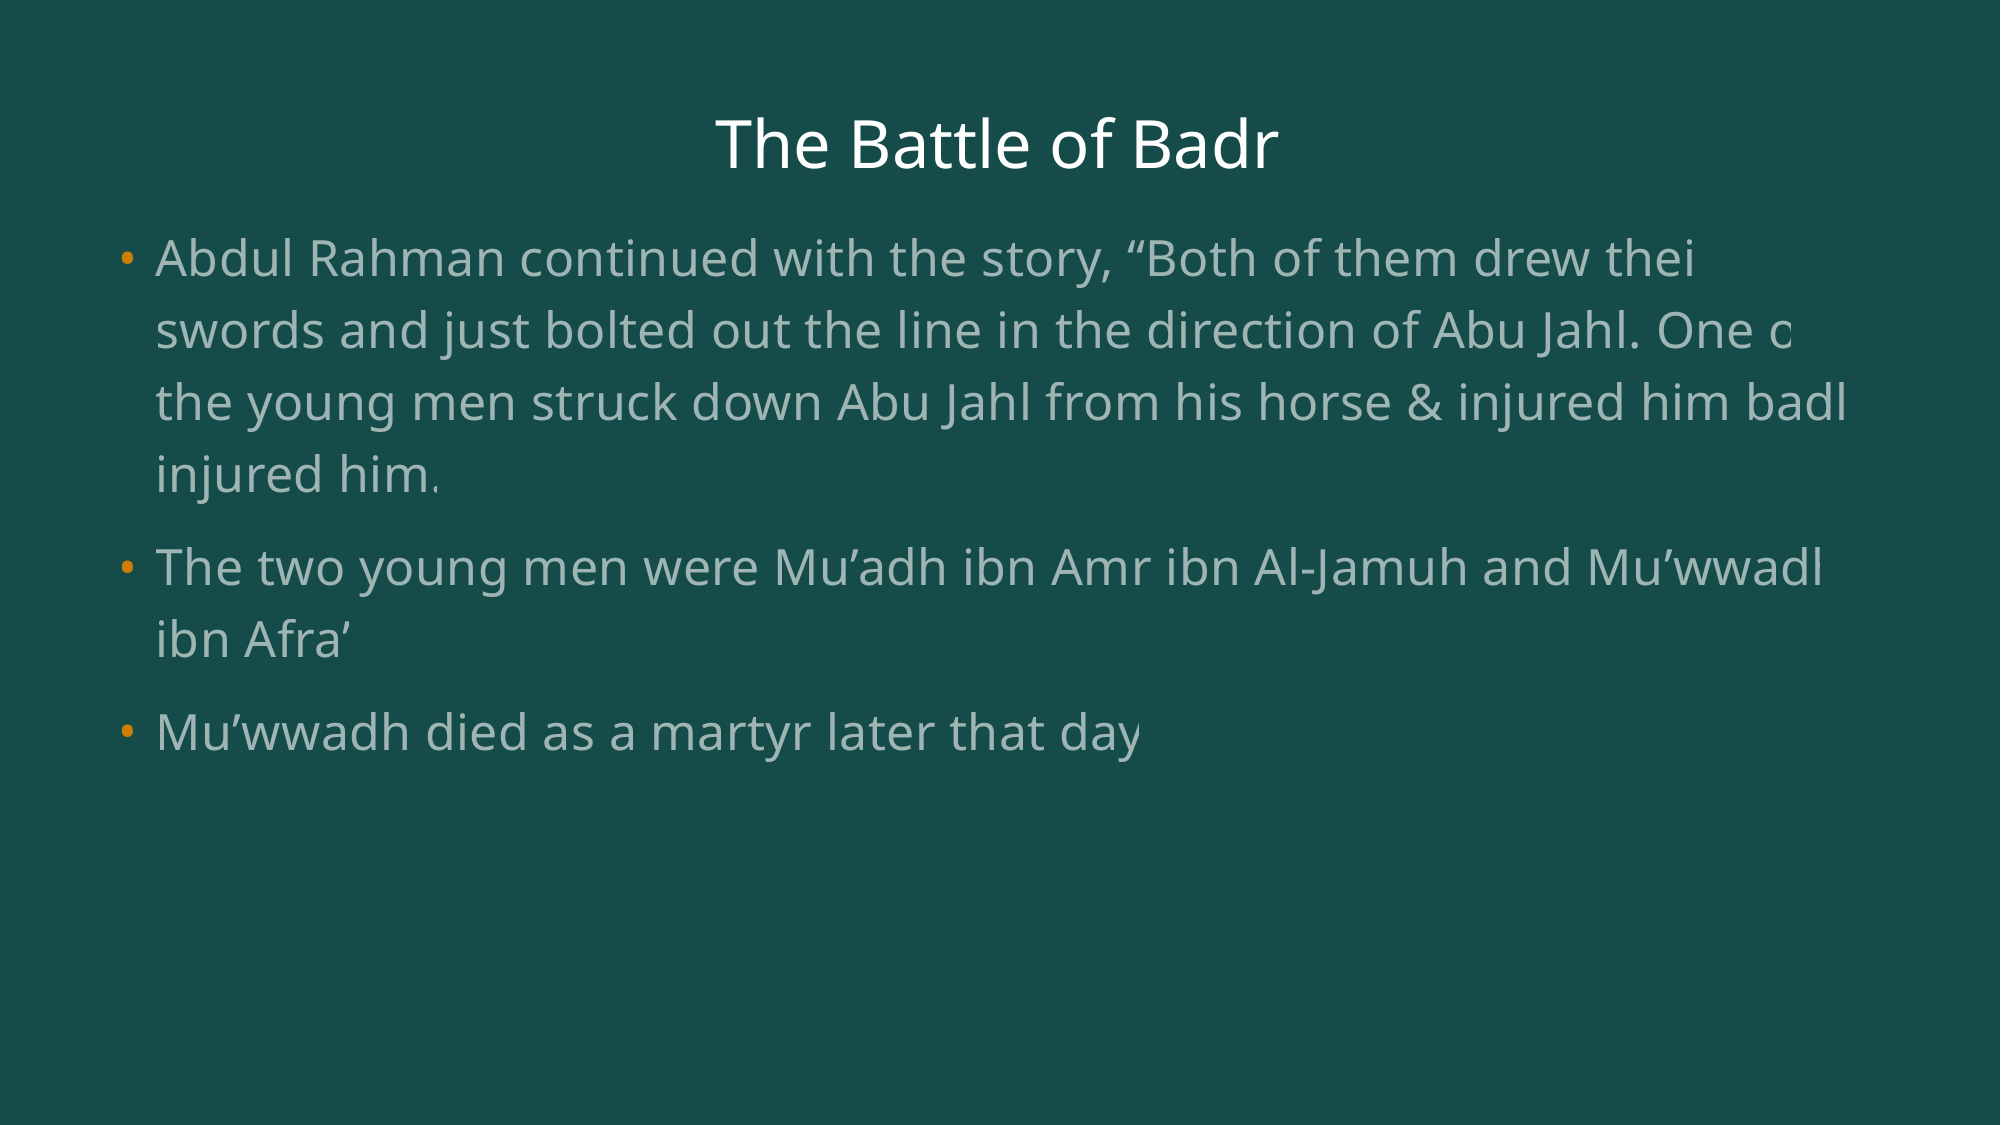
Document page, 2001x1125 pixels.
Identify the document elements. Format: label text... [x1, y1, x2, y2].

title The Battle of Badr [118, 101, 1878, 214]
list Abdul Rahman continued with the story, “Both of them drew their swords and just bolted out the line in the direction of Abu Jahl. One of the young men struck down Abu Jahl from his horse & injured him badly injured him. The two young men were Mu’adh ibn Amr ibn Al-Jamuh and Mu’wwadh ibn Afra’ Mu’wwadh died as a martyr later that day. [118, 214, 1878, 947]
